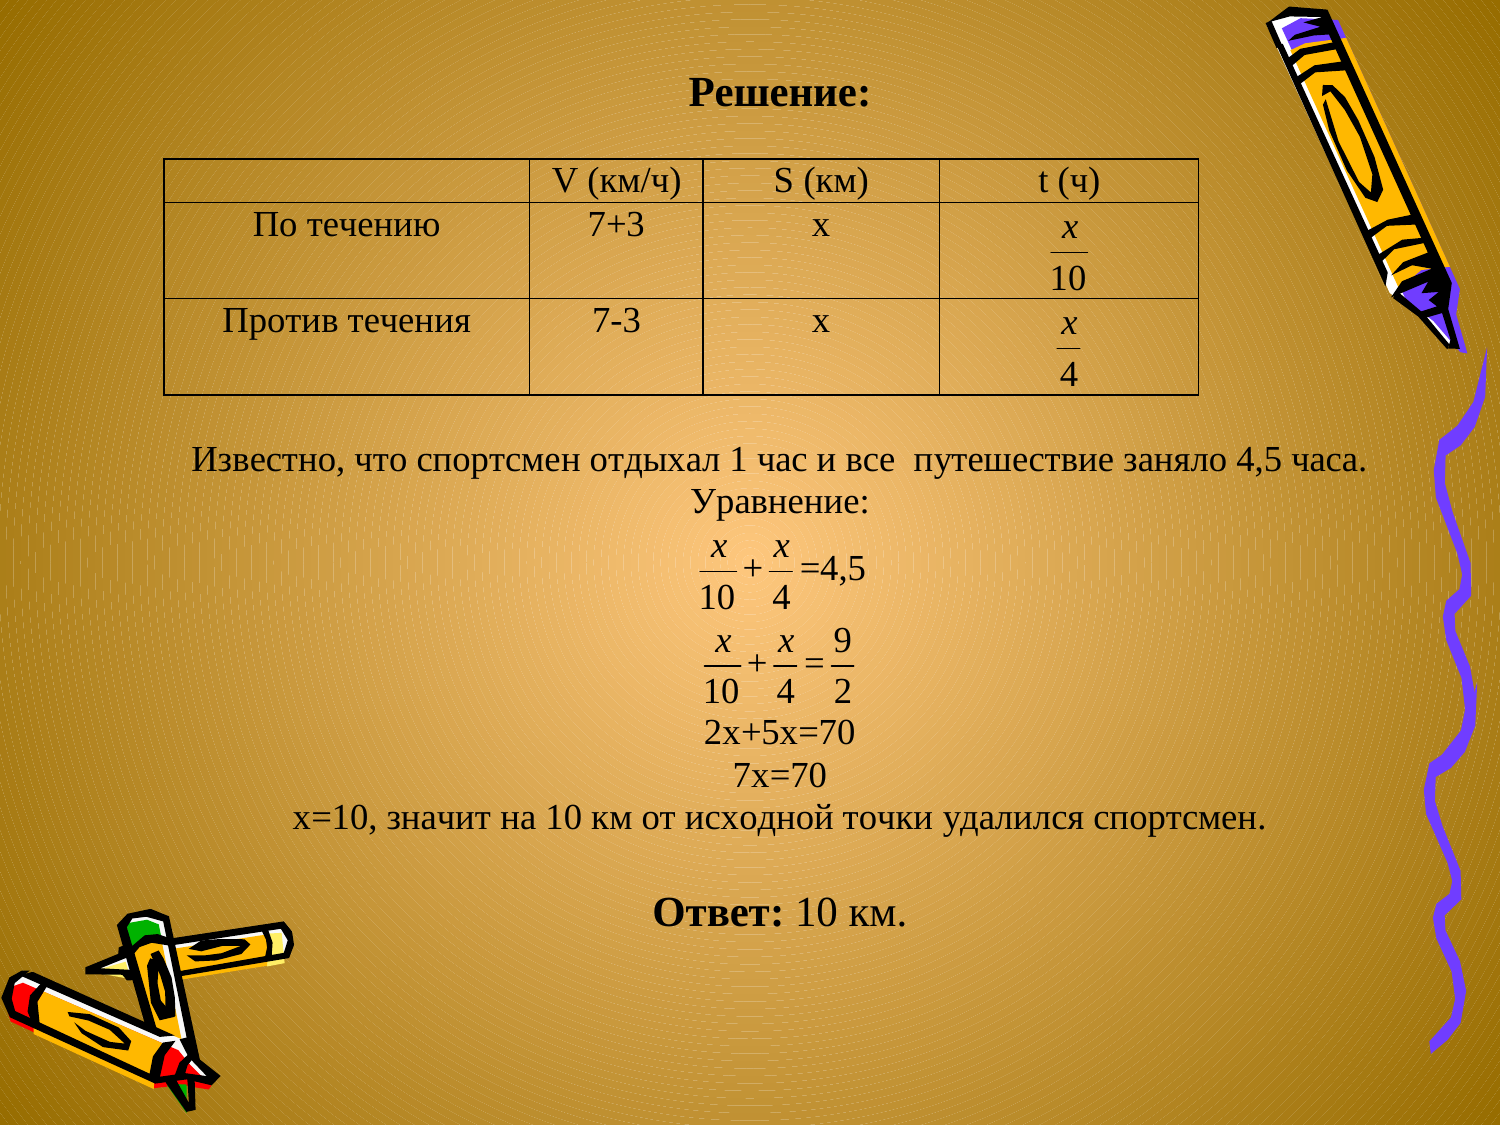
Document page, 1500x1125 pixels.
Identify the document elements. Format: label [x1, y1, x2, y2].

text_box [29, 66, 1500, 1045]
